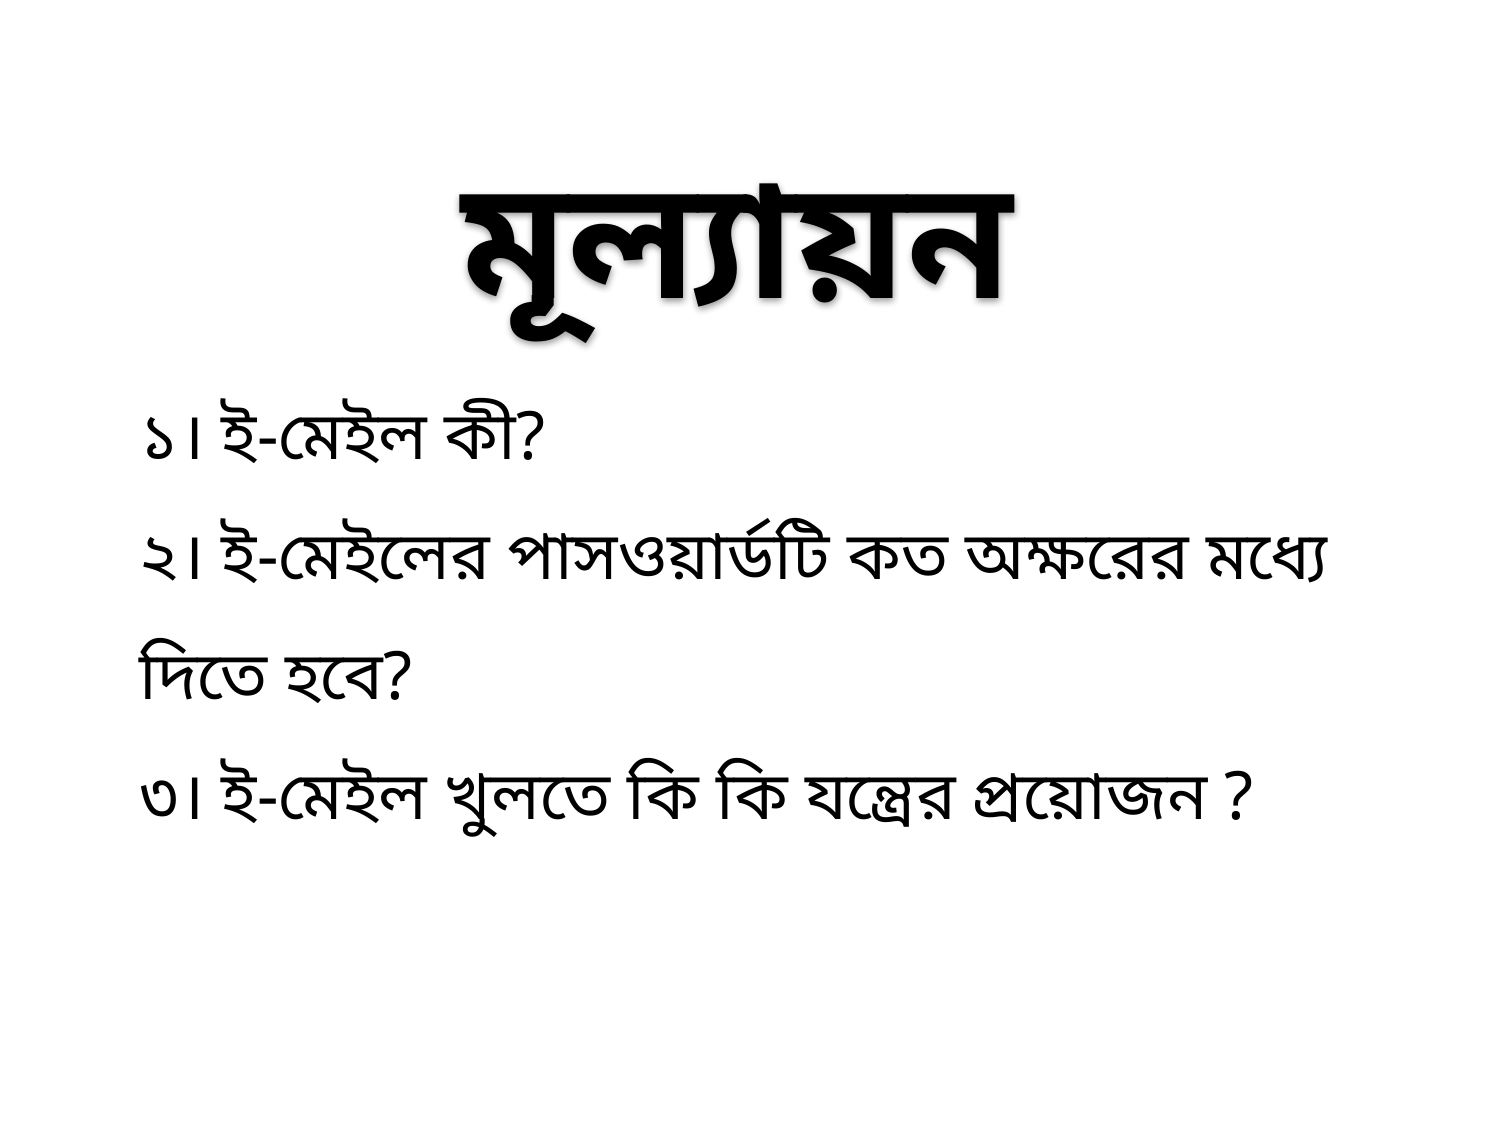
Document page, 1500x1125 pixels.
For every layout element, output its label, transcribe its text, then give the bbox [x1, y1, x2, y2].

text_box ১। ই-মেইল কী? ২। ই-মেইলের পাসওয়ার্ডটি কত অক্ষরের মধ্যে দিতে হবে? ৩। ই-মেইল খুলতে কি কি যন্ত্রের প্রয়োজন ? [123, 344, 1377, 842]
text_box মূল্যায়ন [434, 122, 1040, 343]
